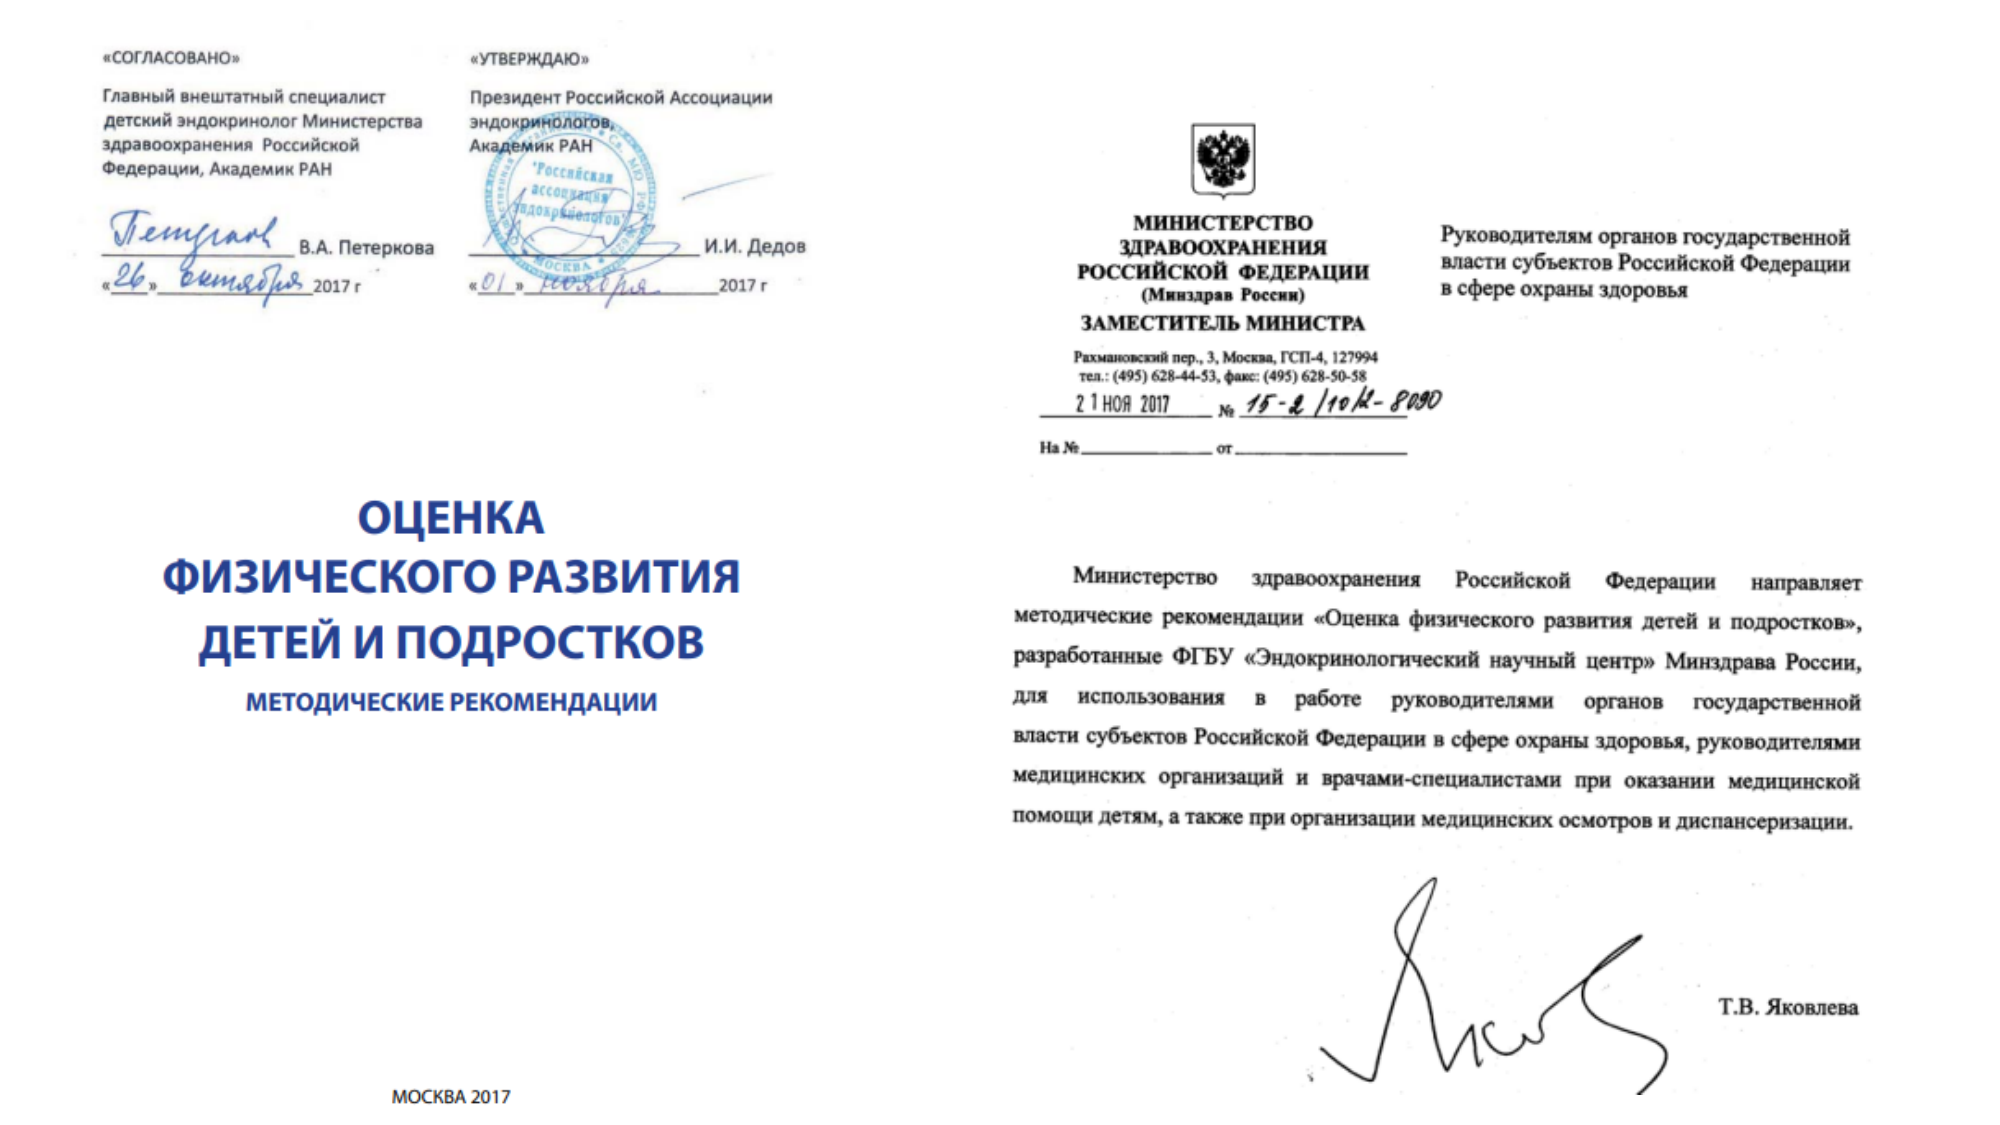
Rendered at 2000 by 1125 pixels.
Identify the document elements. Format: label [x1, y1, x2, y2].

picture [54, 20, 843, 1121]
list [916, 0, 1946, 1095]
